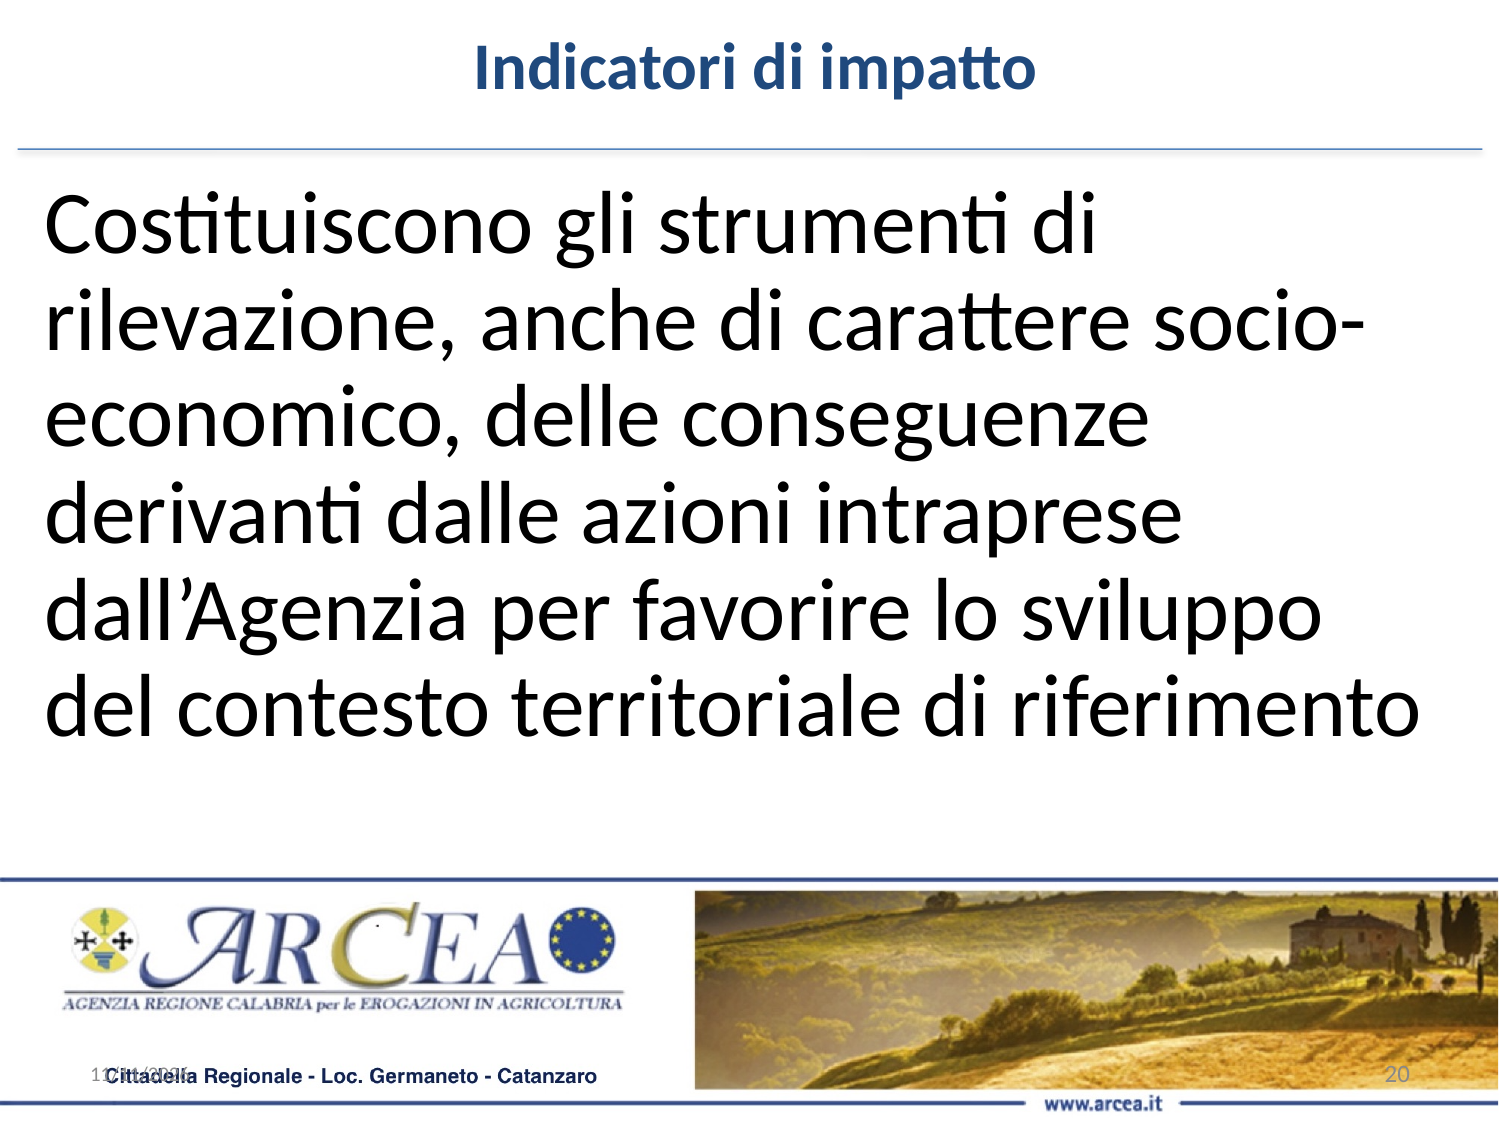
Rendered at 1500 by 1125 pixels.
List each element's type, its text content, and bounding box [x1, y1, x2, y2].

picture [0, 871, 1499, 1125]
slide_number 20 [1074, 1042, 1425, 1103]
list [17, 148, 1483, 858]
list Indicatori di impatto [14, 15, 1483, 138]
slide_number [75, 1042, 425, 1103]
